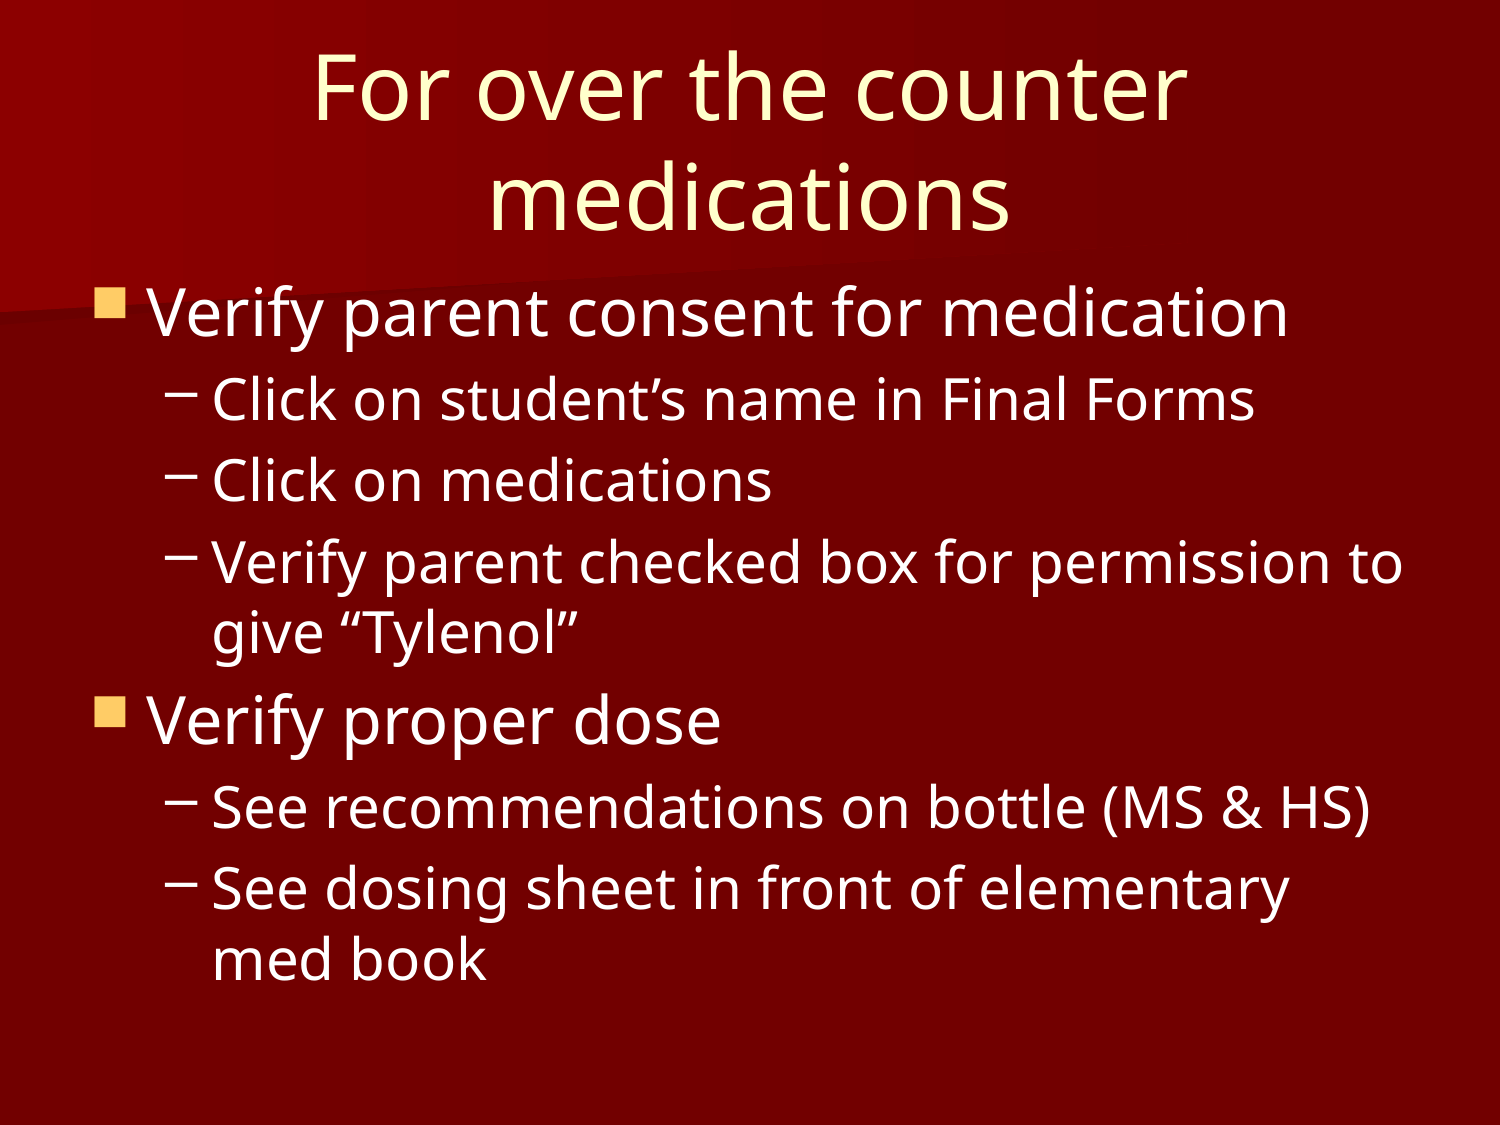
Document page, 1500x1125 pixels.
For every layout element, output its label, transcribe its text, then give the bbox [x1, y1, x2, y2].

title For over the counter medications [75, 45, 1425, 233]
list Verify parent consent for medication Click on student’s name in Final Forms Click on medications Verify parent checked box for permission to give “Tylenol” Verify proper dose See recommendations on bottle (MS & HS) See dosing sheet in front of elementary med book [75, 262, 1425, 1000]
